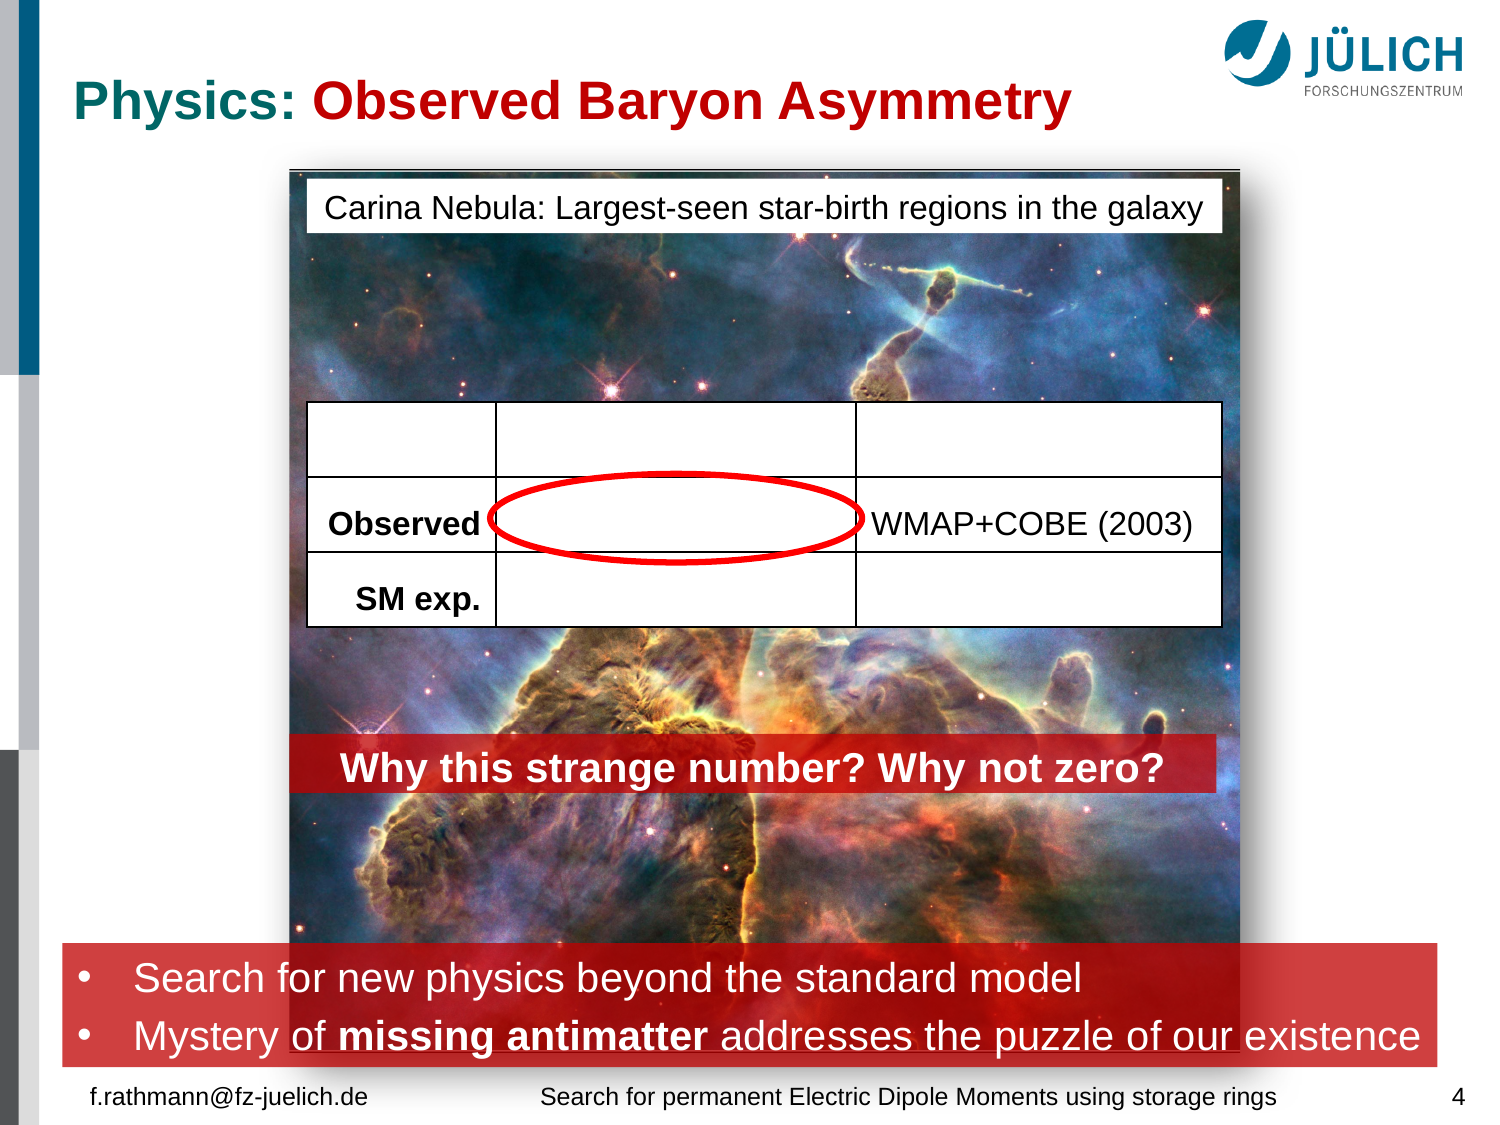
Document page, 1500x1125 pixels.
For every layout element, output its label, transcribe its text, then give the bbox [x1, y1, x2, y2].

picture [288, 169, 1241, 1053]
slide_number 4 [1372, 1057, 1481, 1118]
text_box Search for new physics beyond the standard model Mystery of missing antimatter addresses the puzzle of our existence [62, 943, 1438, 1068]
title Physics: Observed Baryon Asymmetry [58, 41, 1335, 156]
picture [1223, 18, 1462, 96]
slide_number f.rathmann@fz-juelich.de [75, 1068, 402, 1118]
footer Search for permanent Electric Dipole Moments using storage rings [413, 1068, 1372, 1118]
